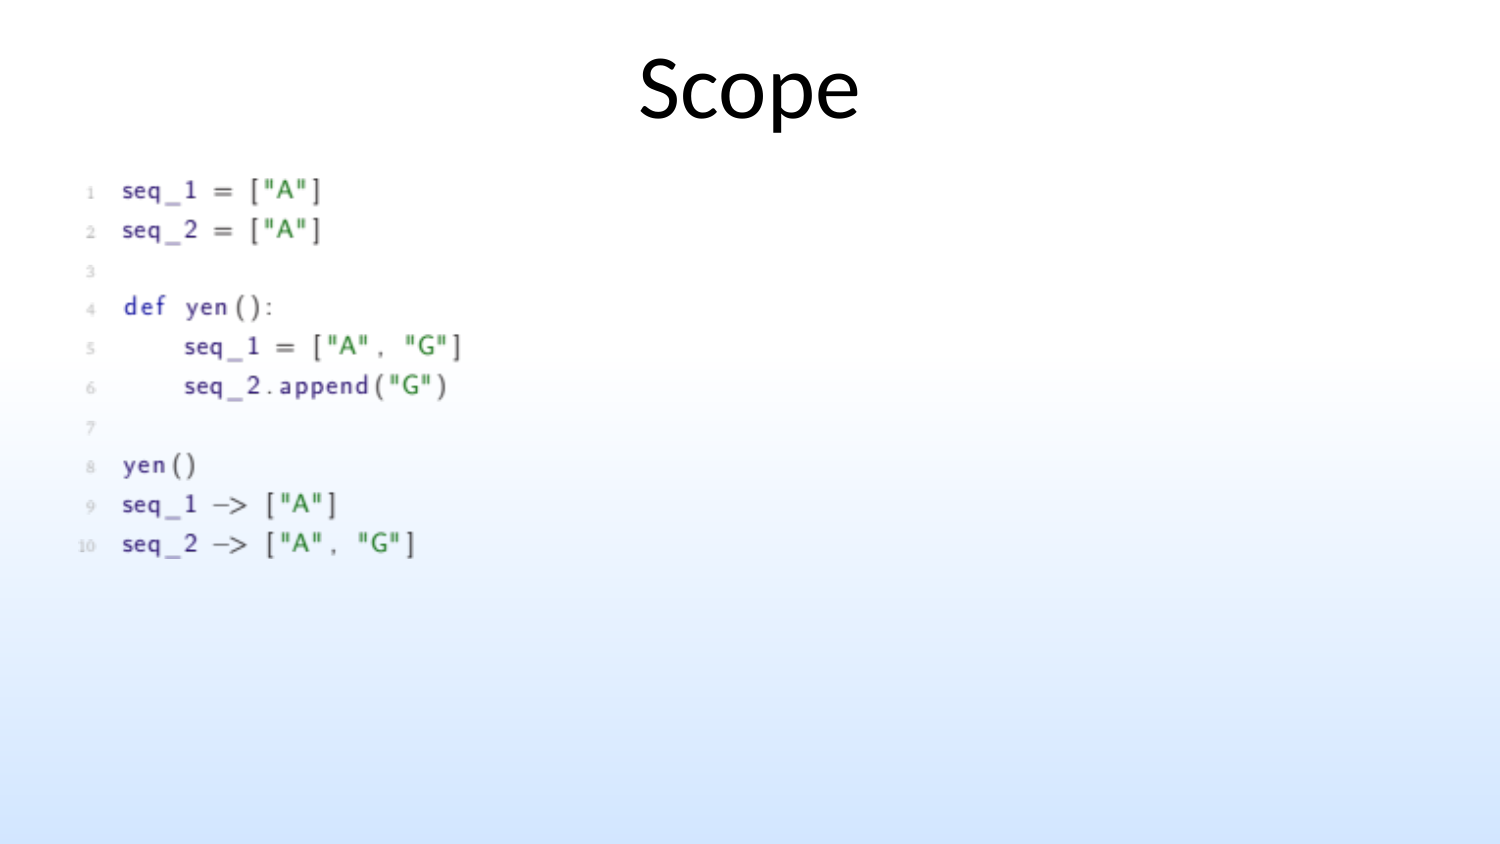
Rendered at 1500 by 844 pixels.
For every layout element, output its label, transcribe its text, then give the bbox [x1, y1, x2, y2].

picture [74, 175, 464, 559]
title Scope [75, 11, 1425, 152]
